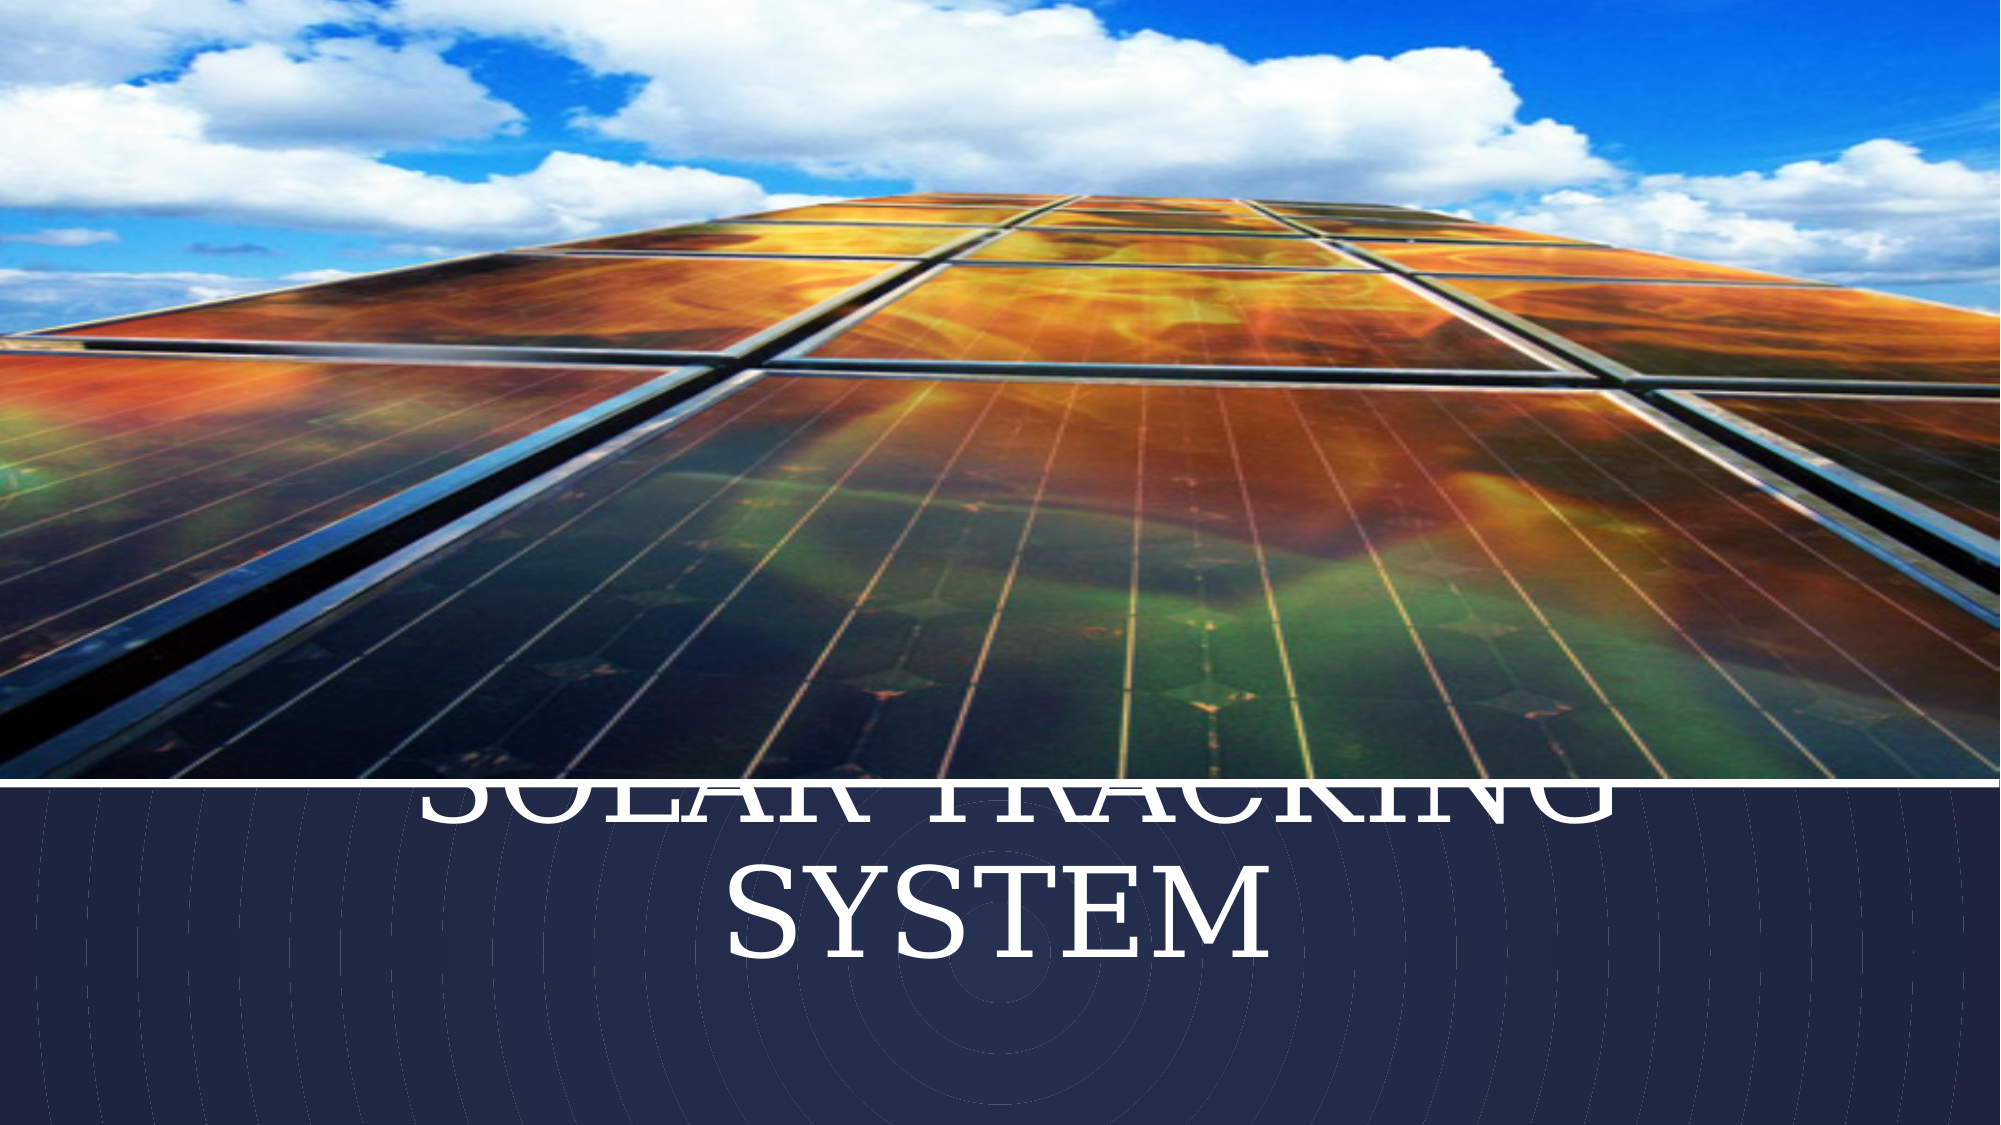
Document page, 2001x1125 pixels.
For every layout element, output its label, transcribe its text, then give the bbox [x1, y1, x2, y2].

title SOLAR TRACKING SYSTEM [249, 804, 1785, 993]
picture [0, 0, 2000, 779]
